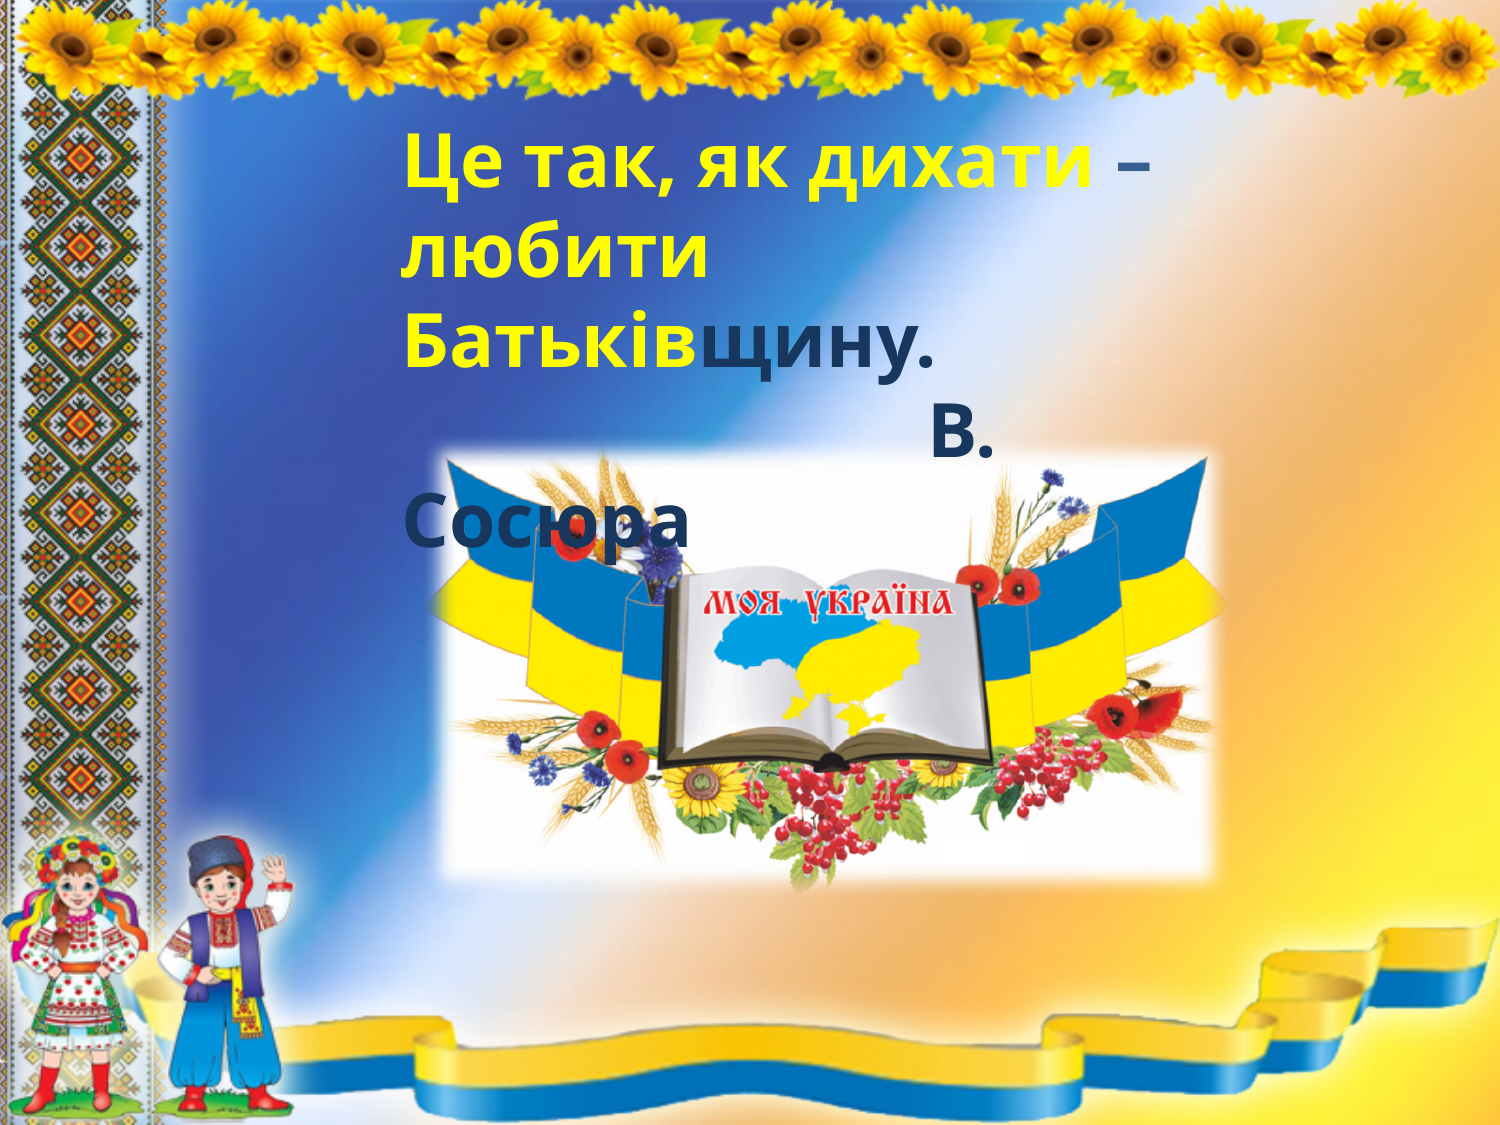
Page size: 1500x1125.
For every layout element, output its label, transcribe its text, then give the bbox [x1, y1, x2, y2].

text_box Це так, як дихати – любити Батьківщину. В. Сосюра [386, 105, 1184, 571]
picture [0, 0, 1500, 1125]
